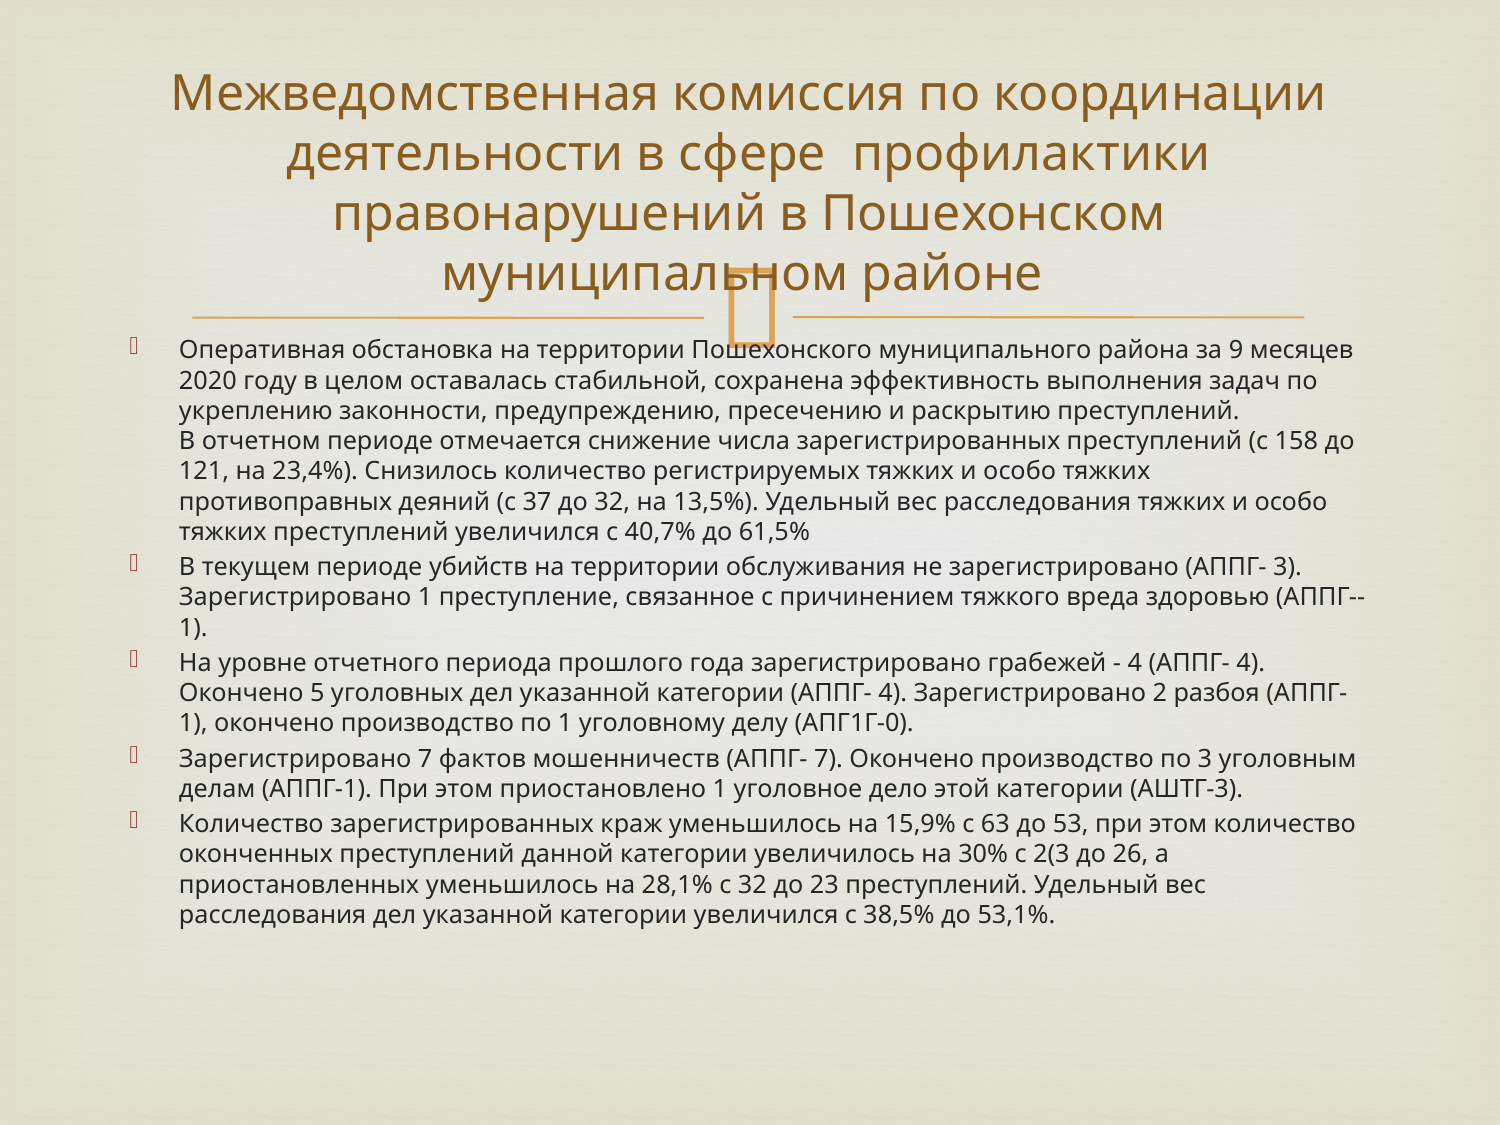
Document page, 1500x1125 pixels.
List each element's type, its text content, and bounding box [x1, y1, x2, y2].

title Межведомственная комиссия по координации деятельности в сфере профилактики правонарушений в Пошехонском муниципальном районе [112, 93, 1386, 267]
list Оперативная обстановка на территории Пошехонского муниципального района за 9 месяцев 2020 году в целом оставалась стабильной, сохранена эффективность выполнения задач по укреплению законности, предупреждению, пресечению и раскрытию преступлений. В отчетном периоде отмечается снижение числа зарегистрированных преступлений (с 158 до 121, на 23,4%). Снизилось количество регистрируемых тяжких и особо тяжких противоправных деяний (с 37 до 32, на 13,5%). Удельный вес расследования тяжких и особо тяжких преступлений увеличился с 40,7% до 61,5% В текущем периоде убийств на территории обслуживания не зарегистрировано (АППГ- 3). Зарегистрировано 1 преступление, связанное с причинением тяжкого вреда здоровью (АППГ-- 1). На уровне отчетного периода прошлого года зарегистрировано грабежей - 4 (АППГ- 4). Окончено 5 уголовных дел указанной категории (АППГ- 4). Зарегистрировано 2 разбоя (АППГ-1), окончено производство по 1 уголовному делу (АПГ1Г-0). Зарегистрировано 7 фактов мошенничеств (АППГ- 7). Окончено производство по 3 уголовным делам (АППГ-1). При этом приостановлено 1 уголовное дело этой категории (АШТГ-3). Количество зарегистрированных краж уменьшилось на 15,9% с 63 до 53, при этом количество оконченных преступлений данной категории увеличилось на 30% с 2(3 до 26, а приостановленных уменьшилось на 28,1% с 32 до 23 преступлений. Удельный вес расследования дел указанной категории увеличился с 38,5% до 53,1%. [114, 326, 1386, 1005]
